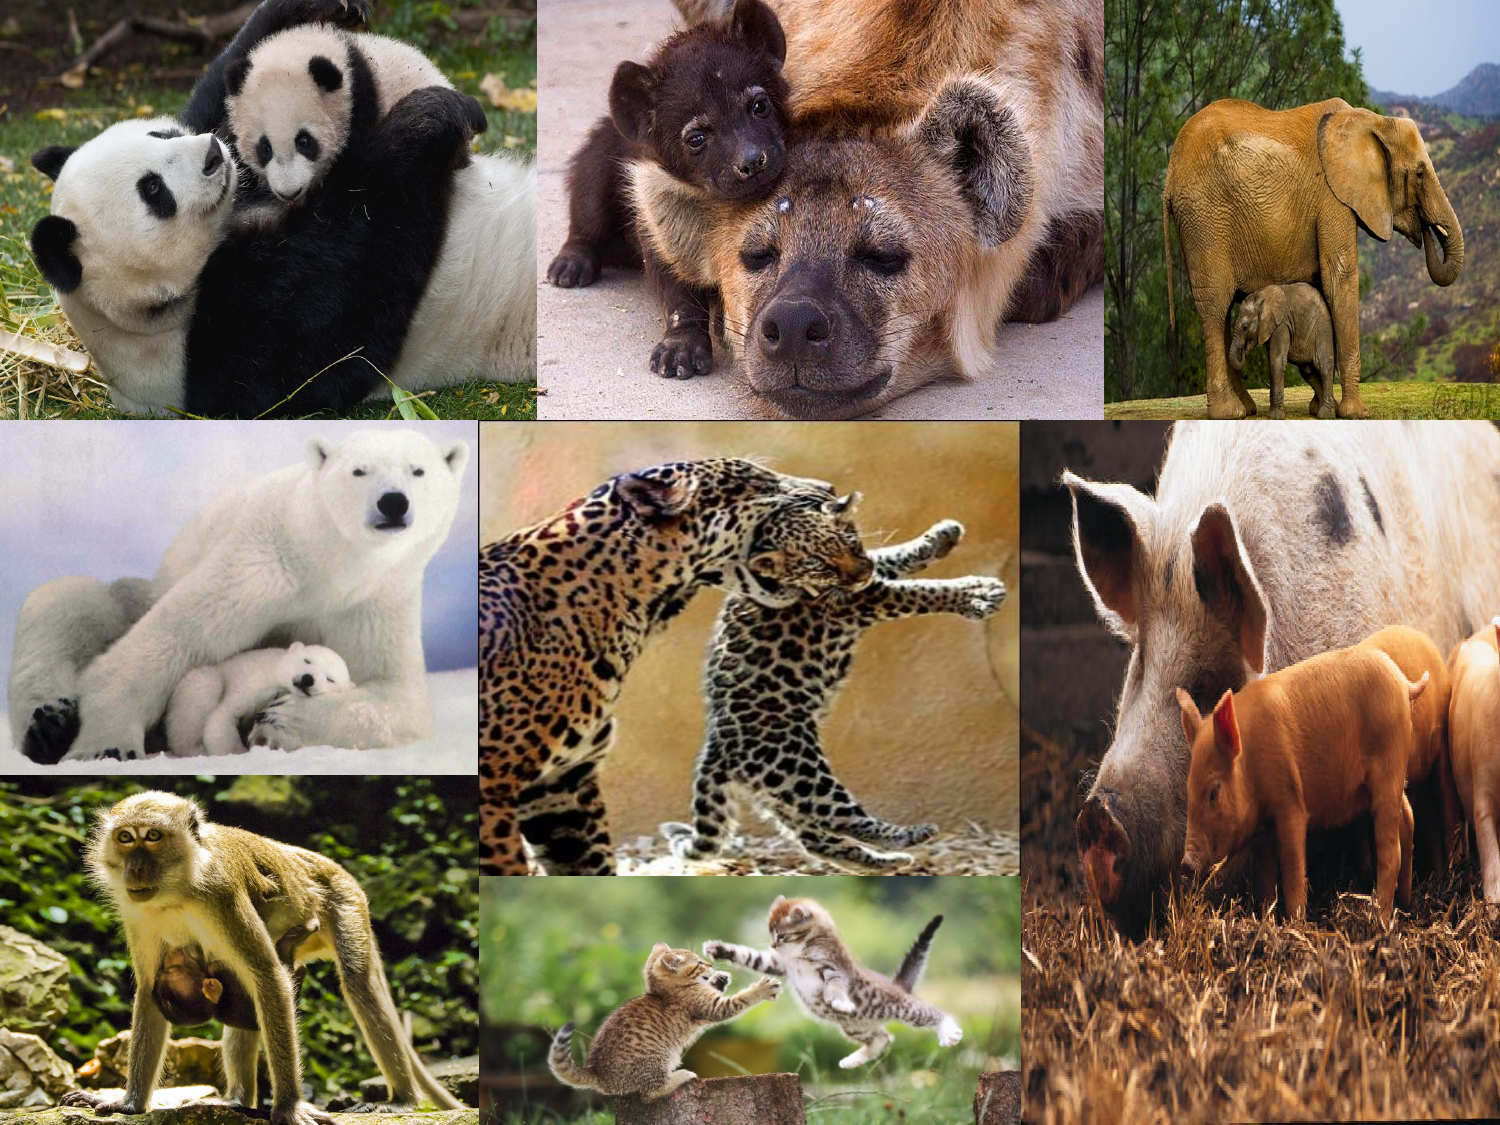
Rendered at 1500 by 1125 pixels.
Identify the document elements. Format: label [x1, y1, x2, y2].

list [0, 0, 535, 419]
picture [0, 0, 1500, 1125]
